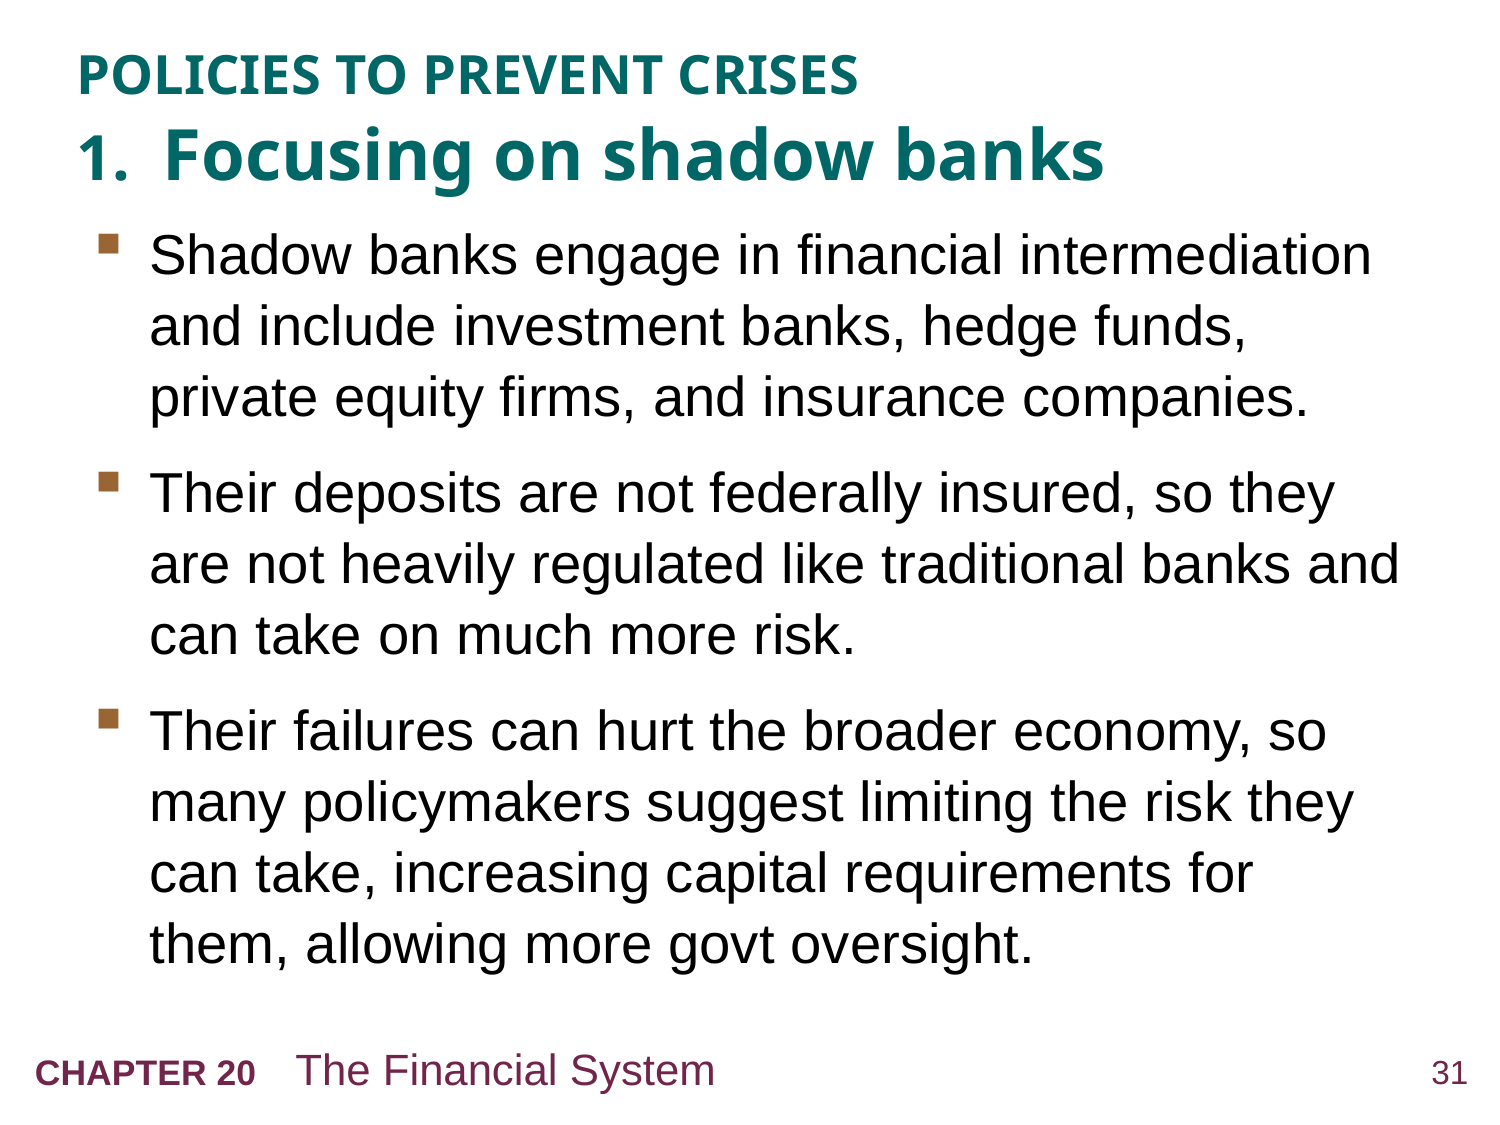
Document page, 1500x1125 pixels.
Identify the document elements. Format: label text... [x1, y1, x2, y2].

list Shadow banks engage in financial intermediation and include investment banks, hedge funds, private equity firms, and insurance companies. Their deposits are not federally insured, so they are not heavily regulated like traditional banks and can take on much more risk. Their failures can hurt the broader economy, so many policymakers suggest limiting the risk they can take, increasing capital requirements for them, allowing more govt oversight. [78, 207, 1425, 1009]
title POLICIES TO PREVENT CRISES 1. Focusing on shadow banks [76, 38, 1430, 193]
